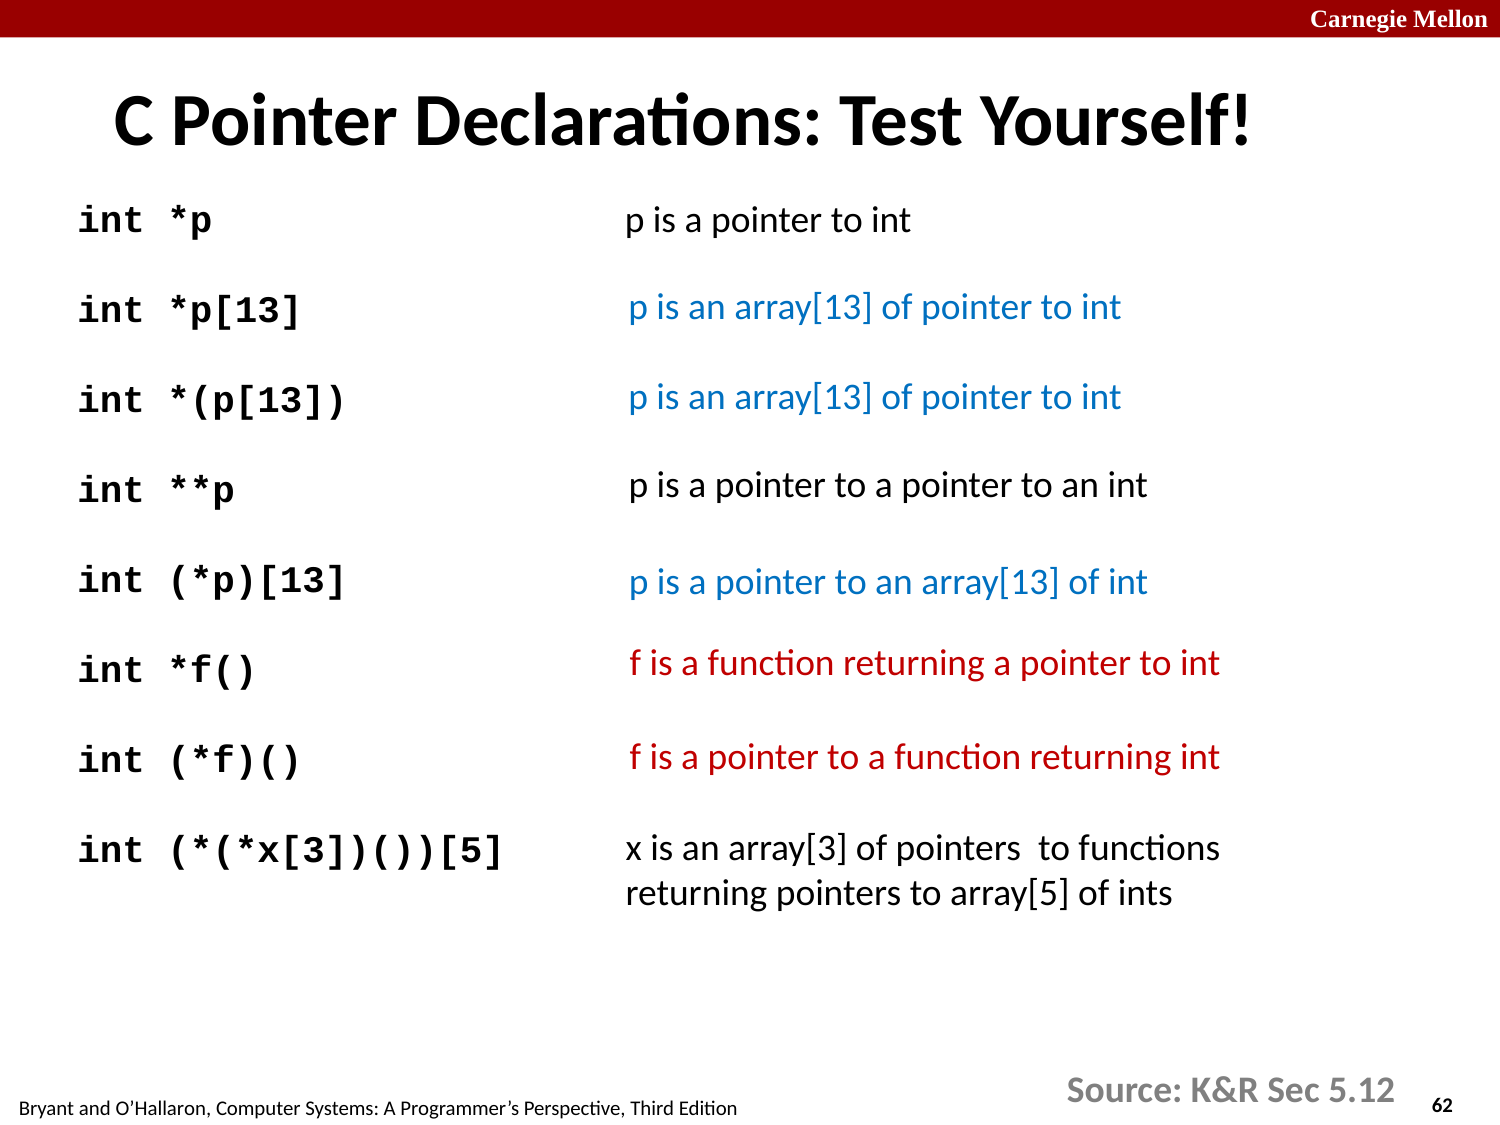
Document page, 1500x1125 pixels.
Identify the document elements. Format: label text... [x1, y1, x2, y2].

text_box p is an array[13] of pointer to int [620, 364, 1130, 425]
text_box Source: K&R Sec 5.12 [1052, 1057, 1411, 1117]
text_box p is an array[13] of pointer to int [620, 274, 1130, 335]
text_box x is an array[3] of pointers to functions returning pointers to array[5] of ints [618, 815, 1238, 921]
text_box f is a function returning a pointer to int [622, 630, 1229, 691]
text_box p is a pointer to an array[13] of int [621, 549, 1157, 610]
text_box int *p int *p[13] int *(p[13]) int **p int (*p)[13] int *f() int (*f)() int (*(*x[3])())[5] [62, 187, 550, 968]
text_box f is a pointer to a function returning int [622, 724, 1229, 785]
text_box p is a pointer to int [617, 187, 920, 248]
title C Pointer Declarations: Test Yourself! [99, 68, 1401, 163]
text_box p is a pointer to a pointer to an int [621, 452, 1157, 513]
